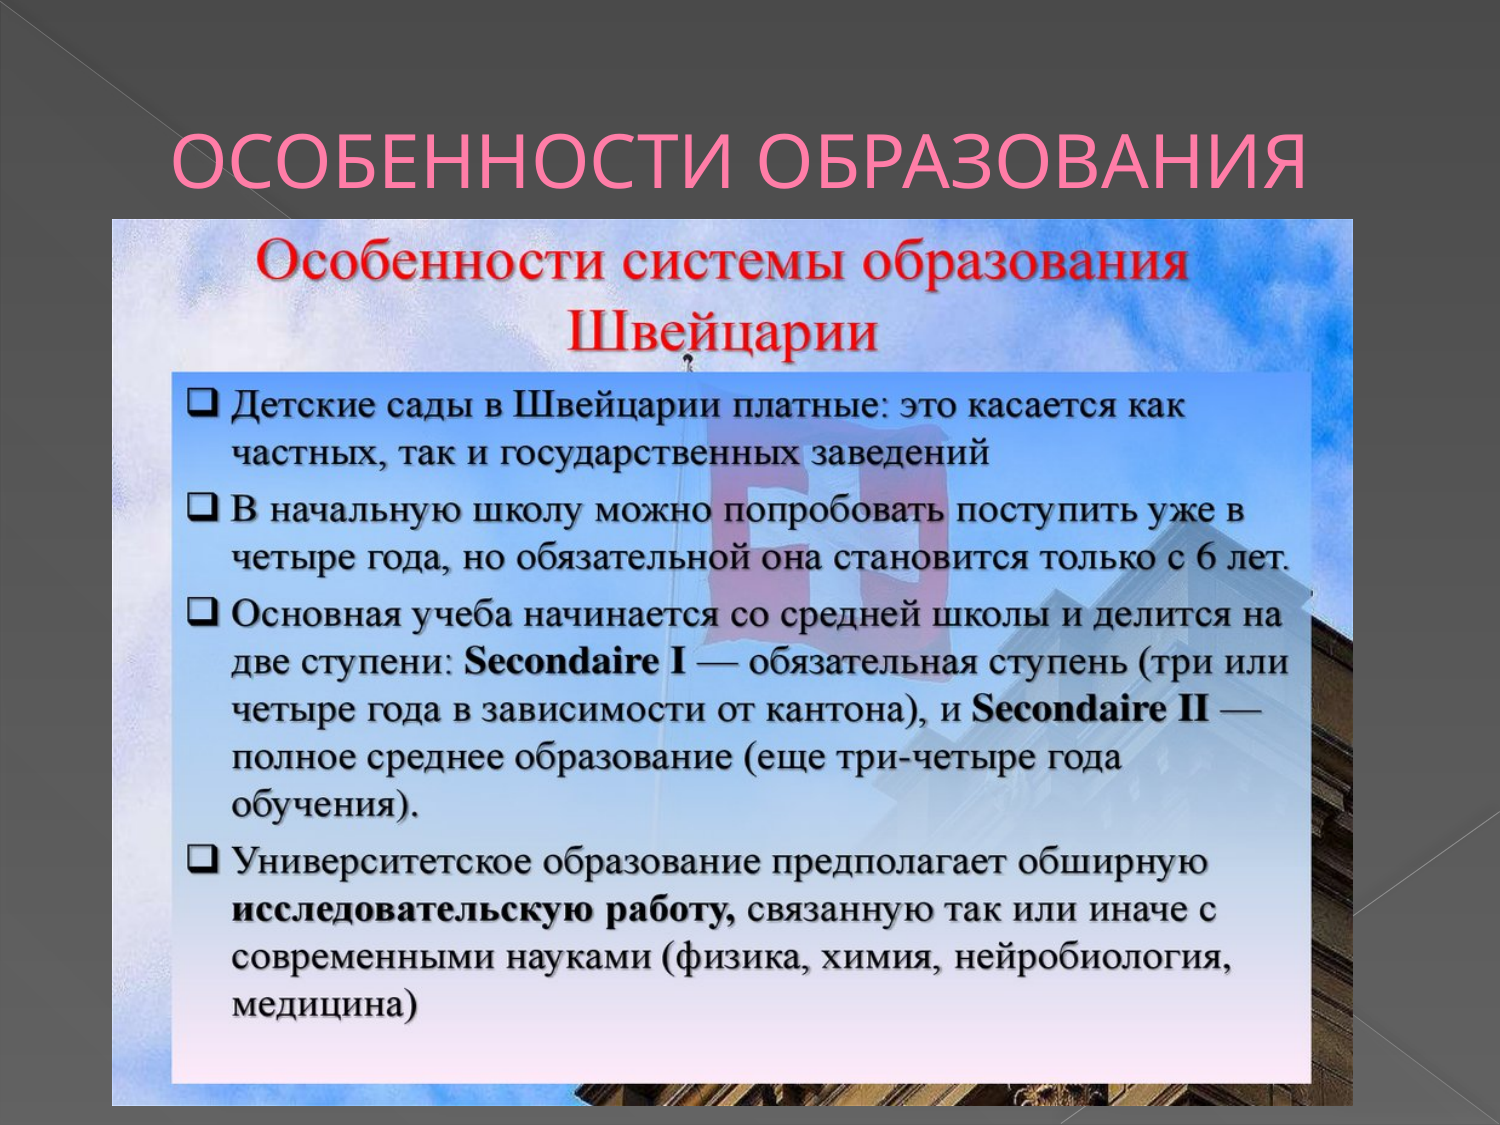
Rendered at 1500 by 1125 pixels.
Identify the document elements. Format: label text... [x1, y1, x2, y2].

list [111, 219, 1353, 1107]
title ОСОБЕННОСТИ ОБРАЗОВАНИЯ [75, 43, 1425, 274]
